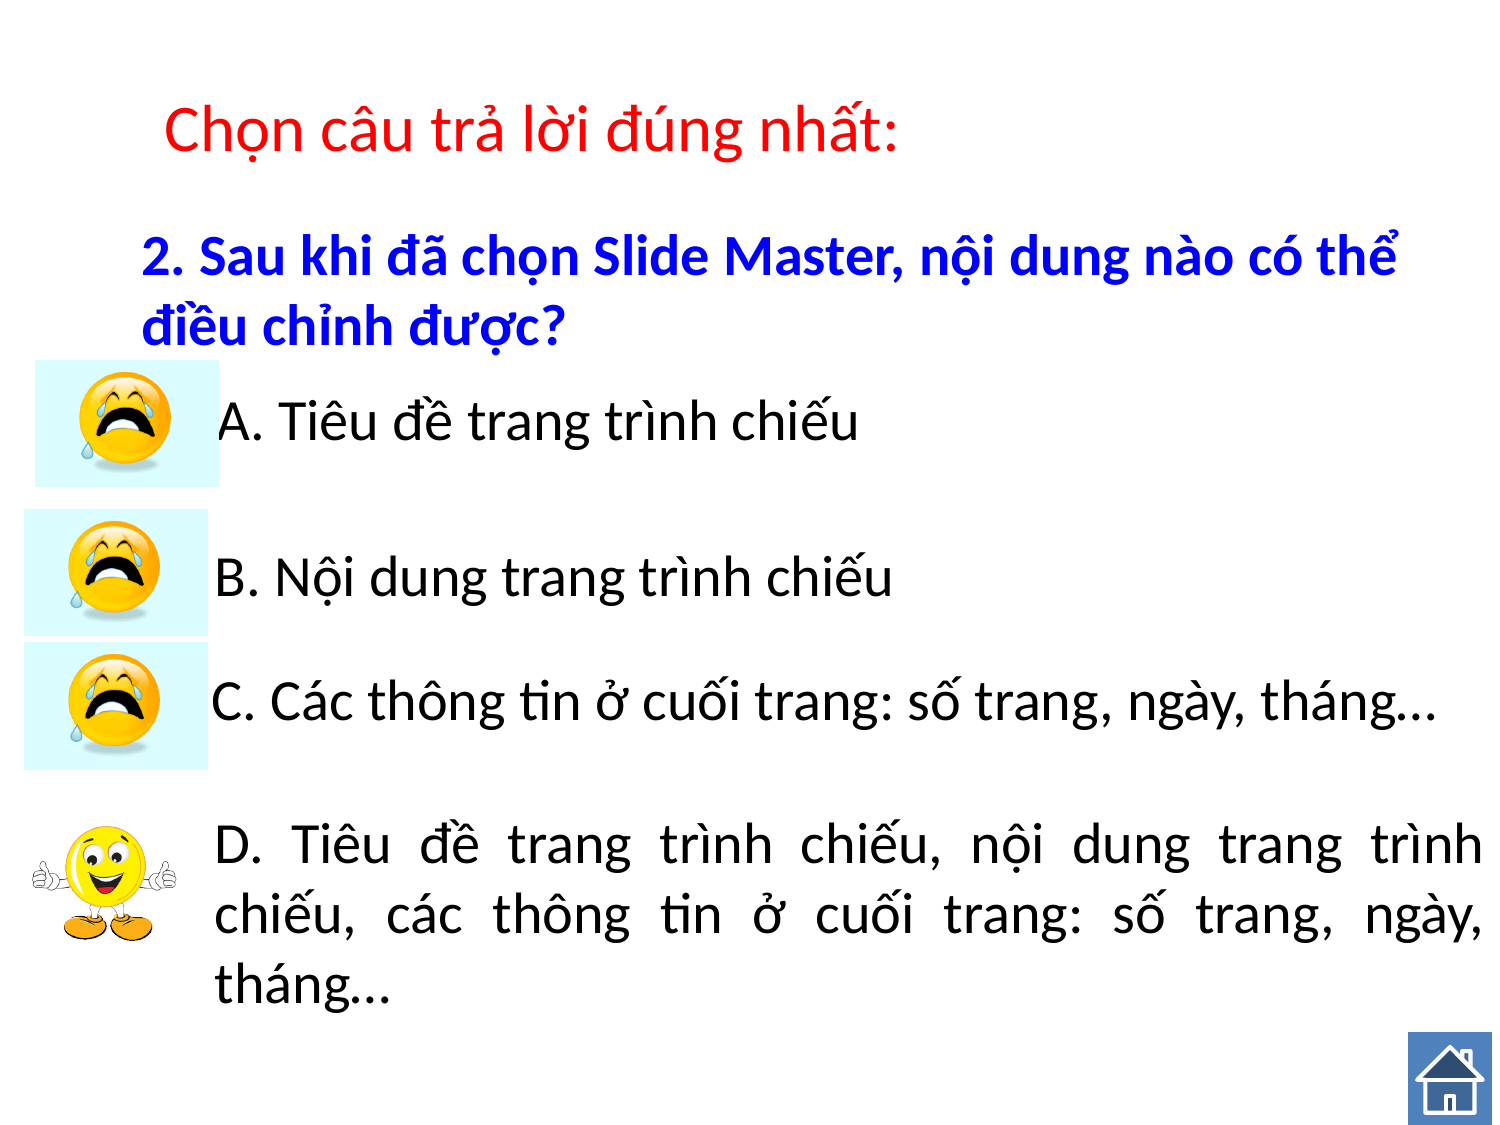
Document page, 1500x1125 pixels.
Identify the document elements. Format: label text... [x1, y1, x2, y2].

text_box A. Tiêu đề trang trình chiếu [224, 374, 1389, 460]
text_box C. Các thông tin ở cuối trang: số trang, ngày, tháng… [213, 654, 1491, 740]
text_box B. Nội dung trang trình chiếu [213, 531, 1388, 616]
picture [34, 359, 219, 487]
text_box Chọn câu trả lời đúng nhất: [149, 77, 988, 173]
text_box D. Tiêu đề trang trình chiếu, nội dung trang trình chiếu, các thông tin ở cuối trang: số trang, ngày, tháng… [200, 797, 1500, 1023]
picture [24, 509, 208, 637]
picture [24, 642, 208, 770]
picture [0, 806, 208, 963]
text_box [1404, 1028, 1496, 1125]
text_box 2. Sau khi đã chọn Slide Master, nội dung nào có thể điều chỉnh được? [126, 209, 1452, 365]
